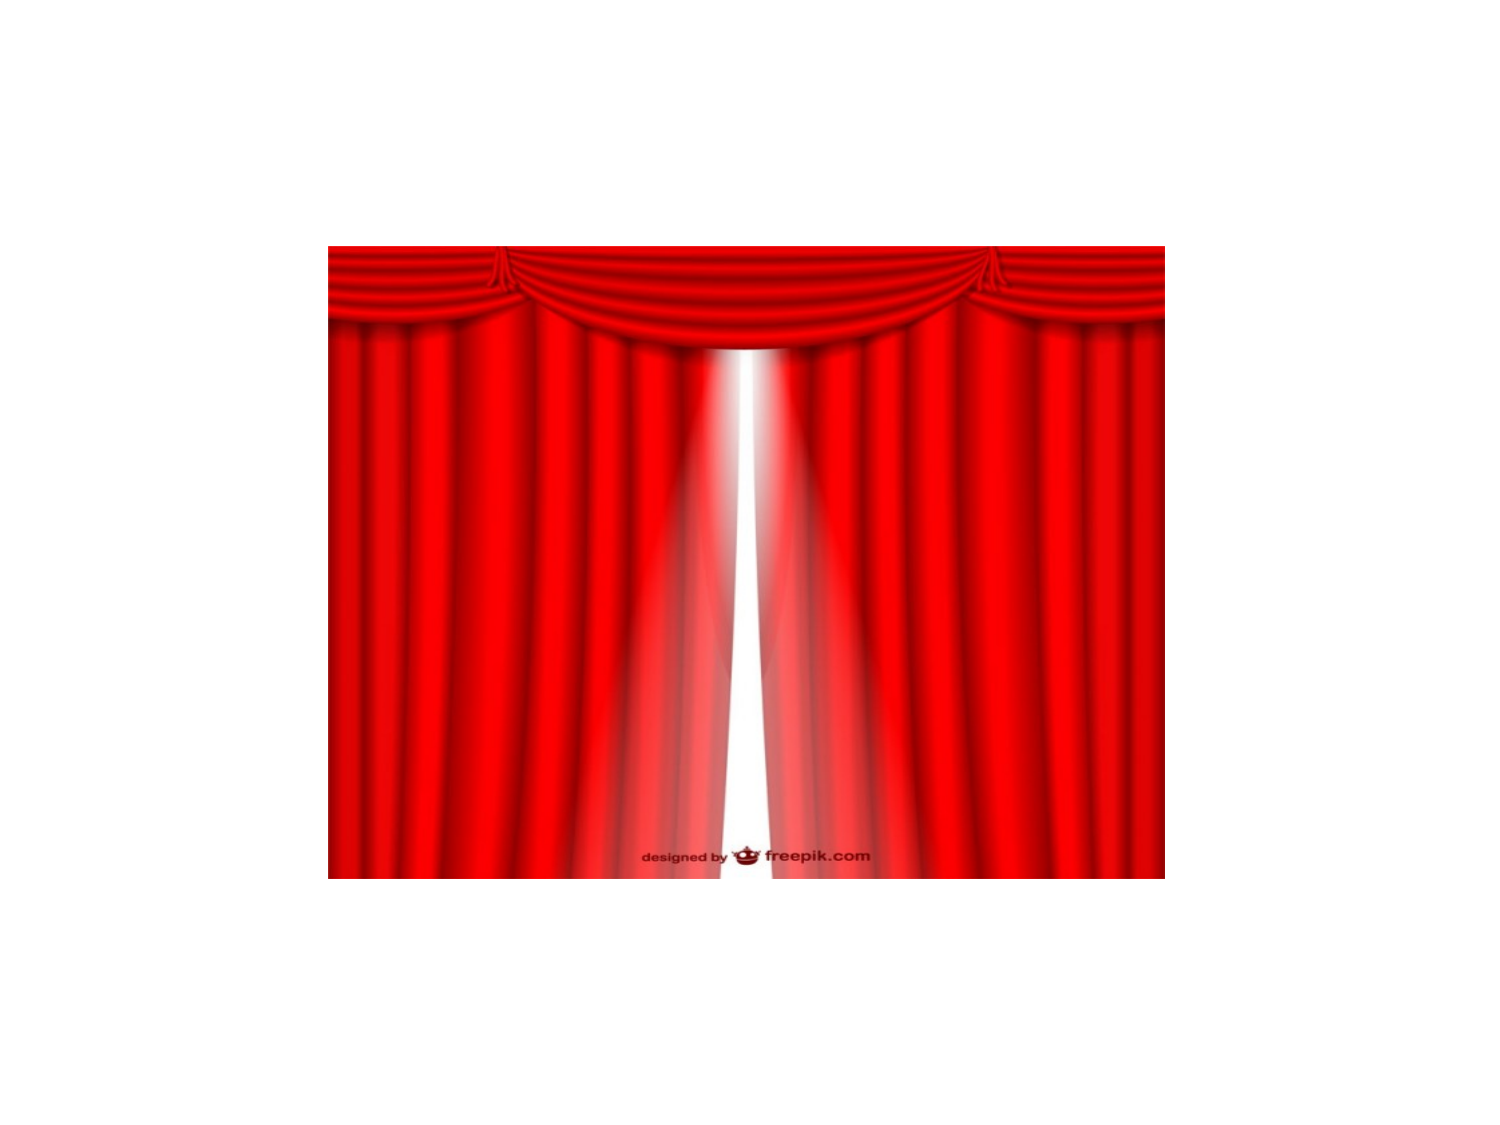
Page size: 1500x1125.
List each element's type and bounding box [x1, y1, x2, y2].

list [327, 245, 1166, 880]
